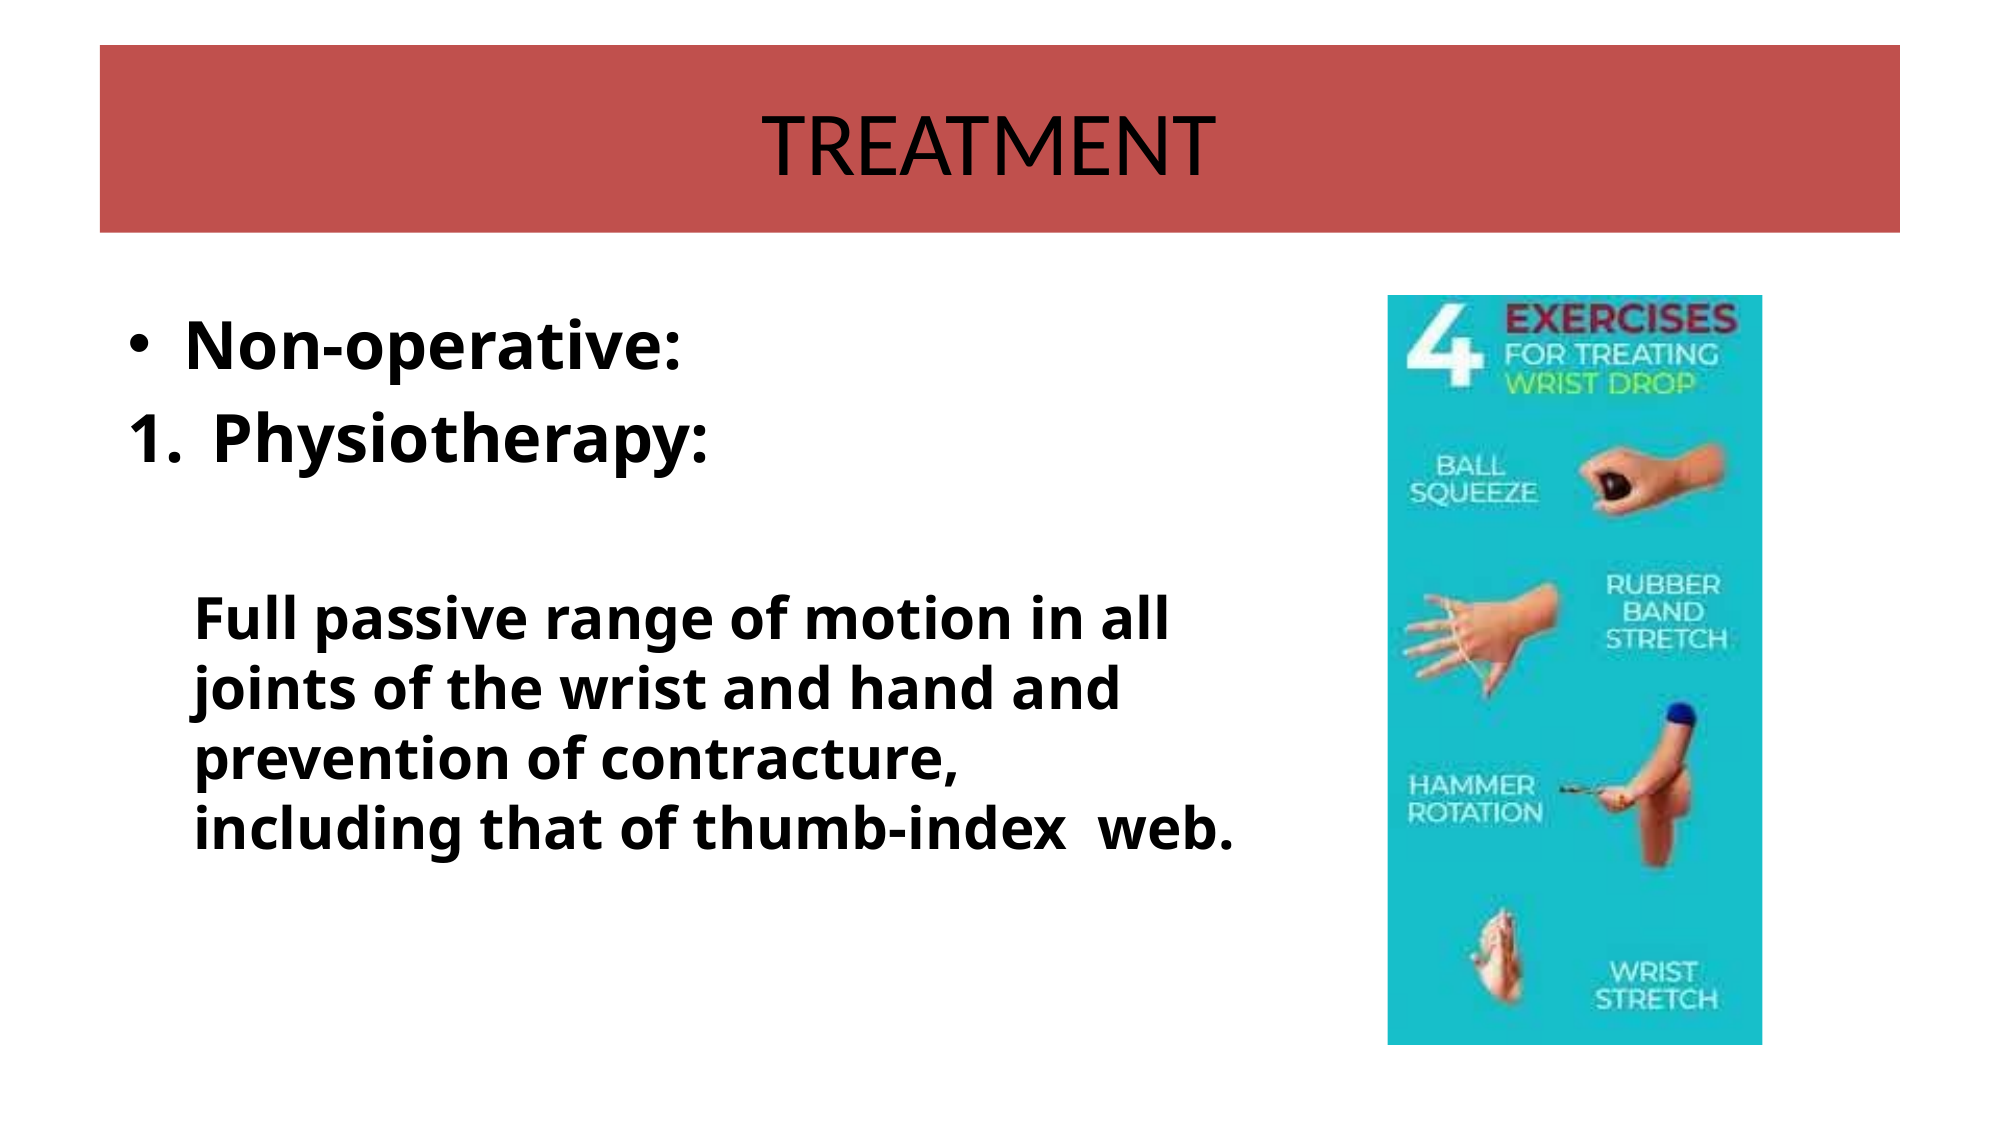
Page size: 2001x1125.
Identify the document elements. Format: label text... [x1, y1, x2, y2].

list Non-operative: Physiotherapy: Full passive range of motion in all joints of the wrist and hand and prevention of contracture, including that of thumb-index web. [112, 295, 1275, 1038]
picture [1387, 294, 1763, 1046]
title TREATMENT [99, 45, 1900, 233]
